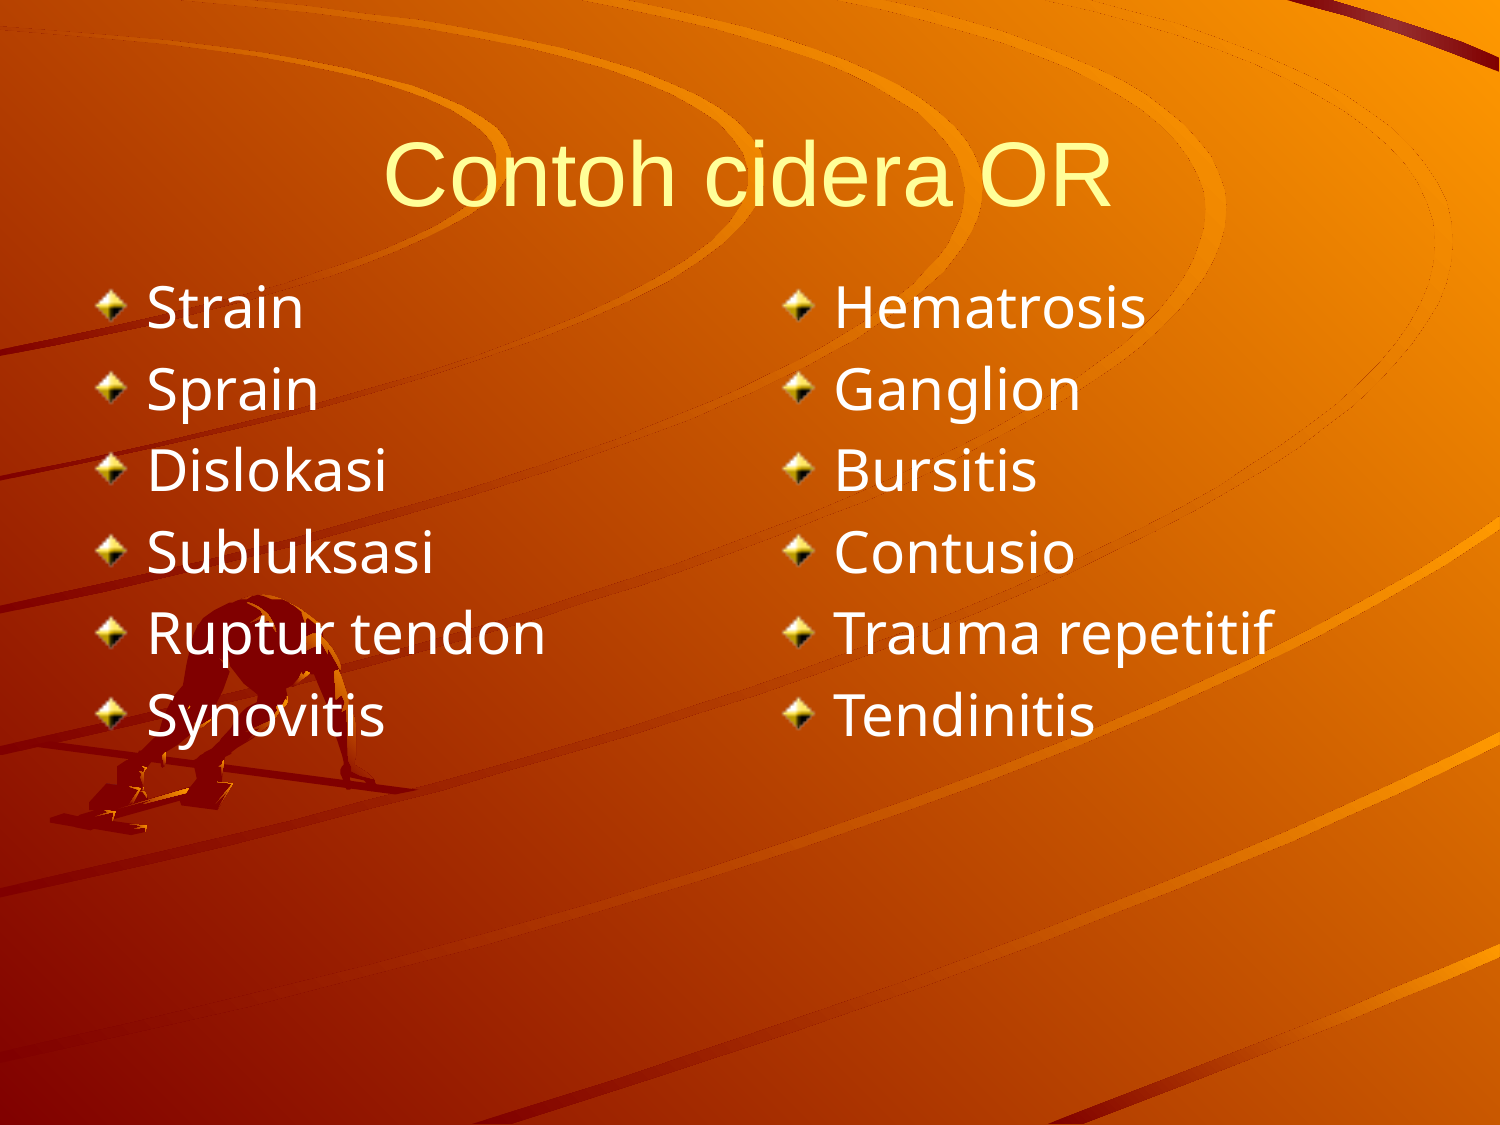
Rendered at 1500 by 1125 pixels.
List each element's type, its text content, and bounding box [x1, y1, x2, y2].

picture [90, 284, 131, 326]
picture [90, 447, 131, 489]
picture [90, 692, 131, 734]
picture [777, 611, 819, 653]
picture [90, 611, 131, 653]
picture [90, 529, 131, 571]
picture [777, 284, 819, 326]
picture [777, 529, 819, 571]
picture [777, 692, 819, 734]
picture [777, 366, 819, 408]
picture [90, 366, 131, 408]
title Contoh cidera OR [74, 25, 1426, 233]
list Strain Sprain Dislokasi Subluksasi Ruptur tendon Synovitis [74, 262, 738, 1006]
picture [777, 447, 819, 489]
list Hematrosis Ganglion Bursitis Contusio Trauma repetitif Tendinitis [762, 262, 1426, 1006]
